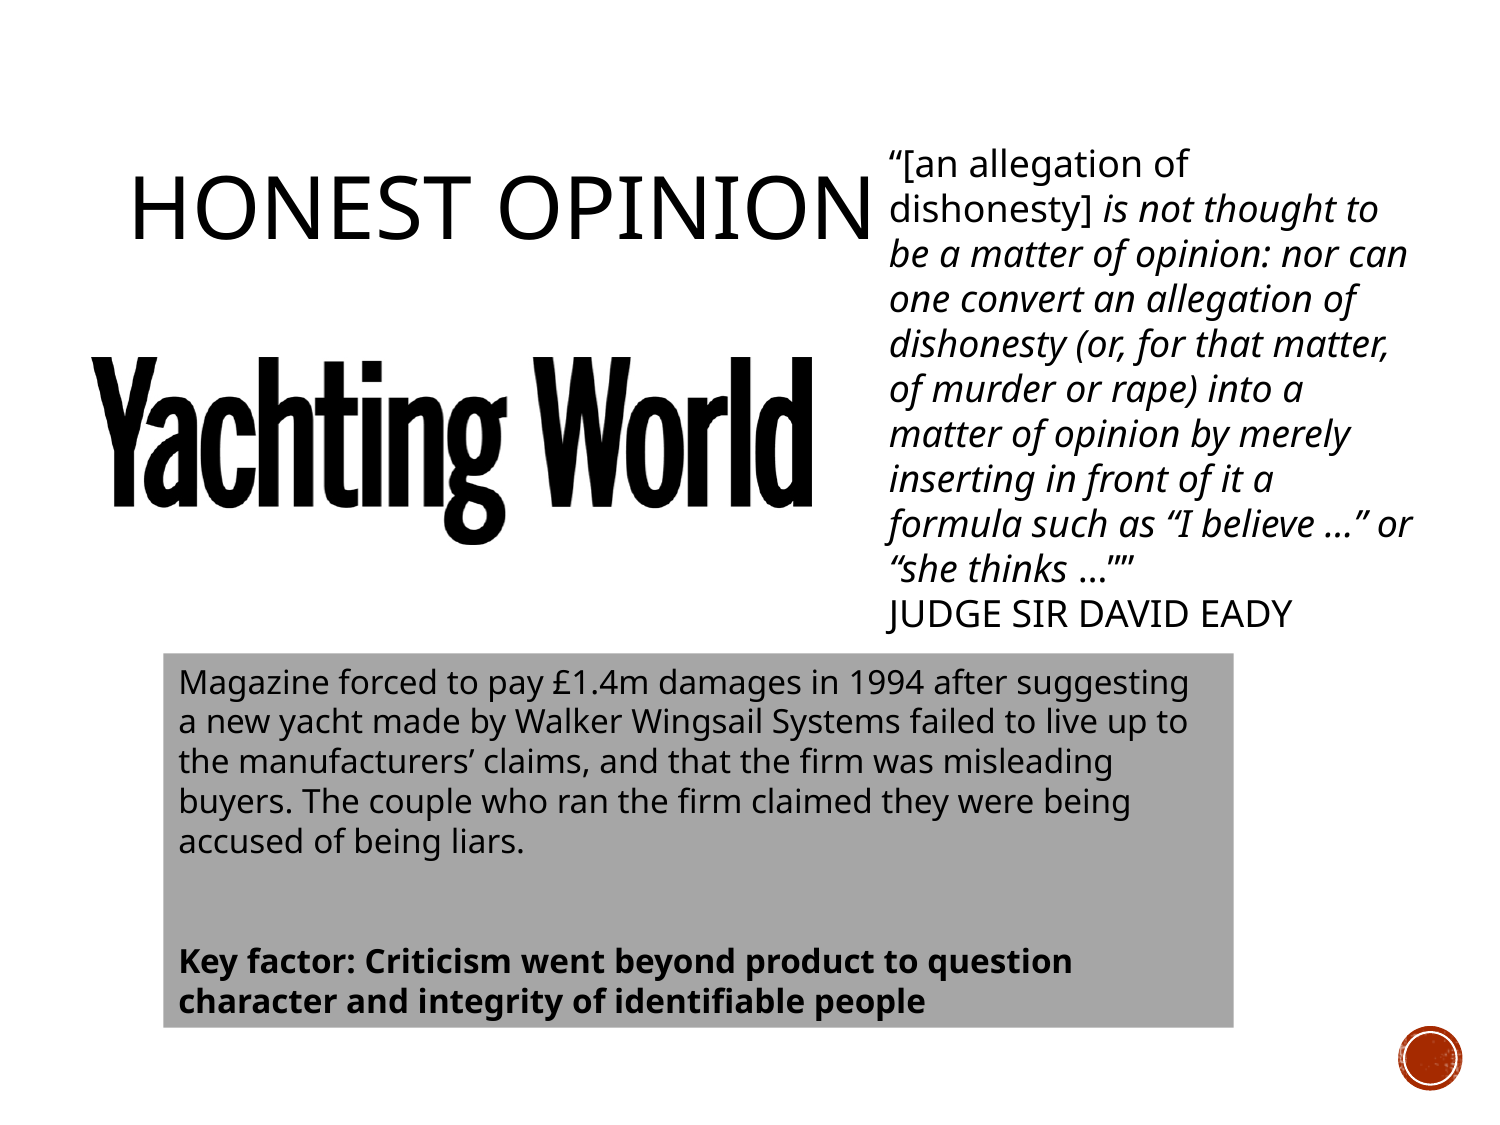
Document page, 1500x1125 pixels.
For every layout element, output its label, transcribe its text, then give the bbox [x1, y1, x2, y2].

title Honest opinion [112, 79, 1388, 344]
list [74, 353, 848, 544]
text_box Magazine forced to pay £1.4m damages in 1994 after suggesting a new yacht made by Walker Wingsail Systems failed to live up to the manufacturers’ claims, and that the firm was misleading buyers. The couple who ran the firm claimed they were being accused of being liars. Key factor: Criticism went beyond product to question character and integrity of identifiable people [163, 653, 1234, 1028]
text_box “[an allegation of dishonesty] is not thought to be a matter of opinion: nor can one convert an allegation of dishonesty (or, for that matter, of murder or rape) into a matter of opinion by merely inserting in front of it a formula such as “I believe …” or “she thinks …”” JUDGE SIR DAVID EADY [877, 133, 1428, 641]
